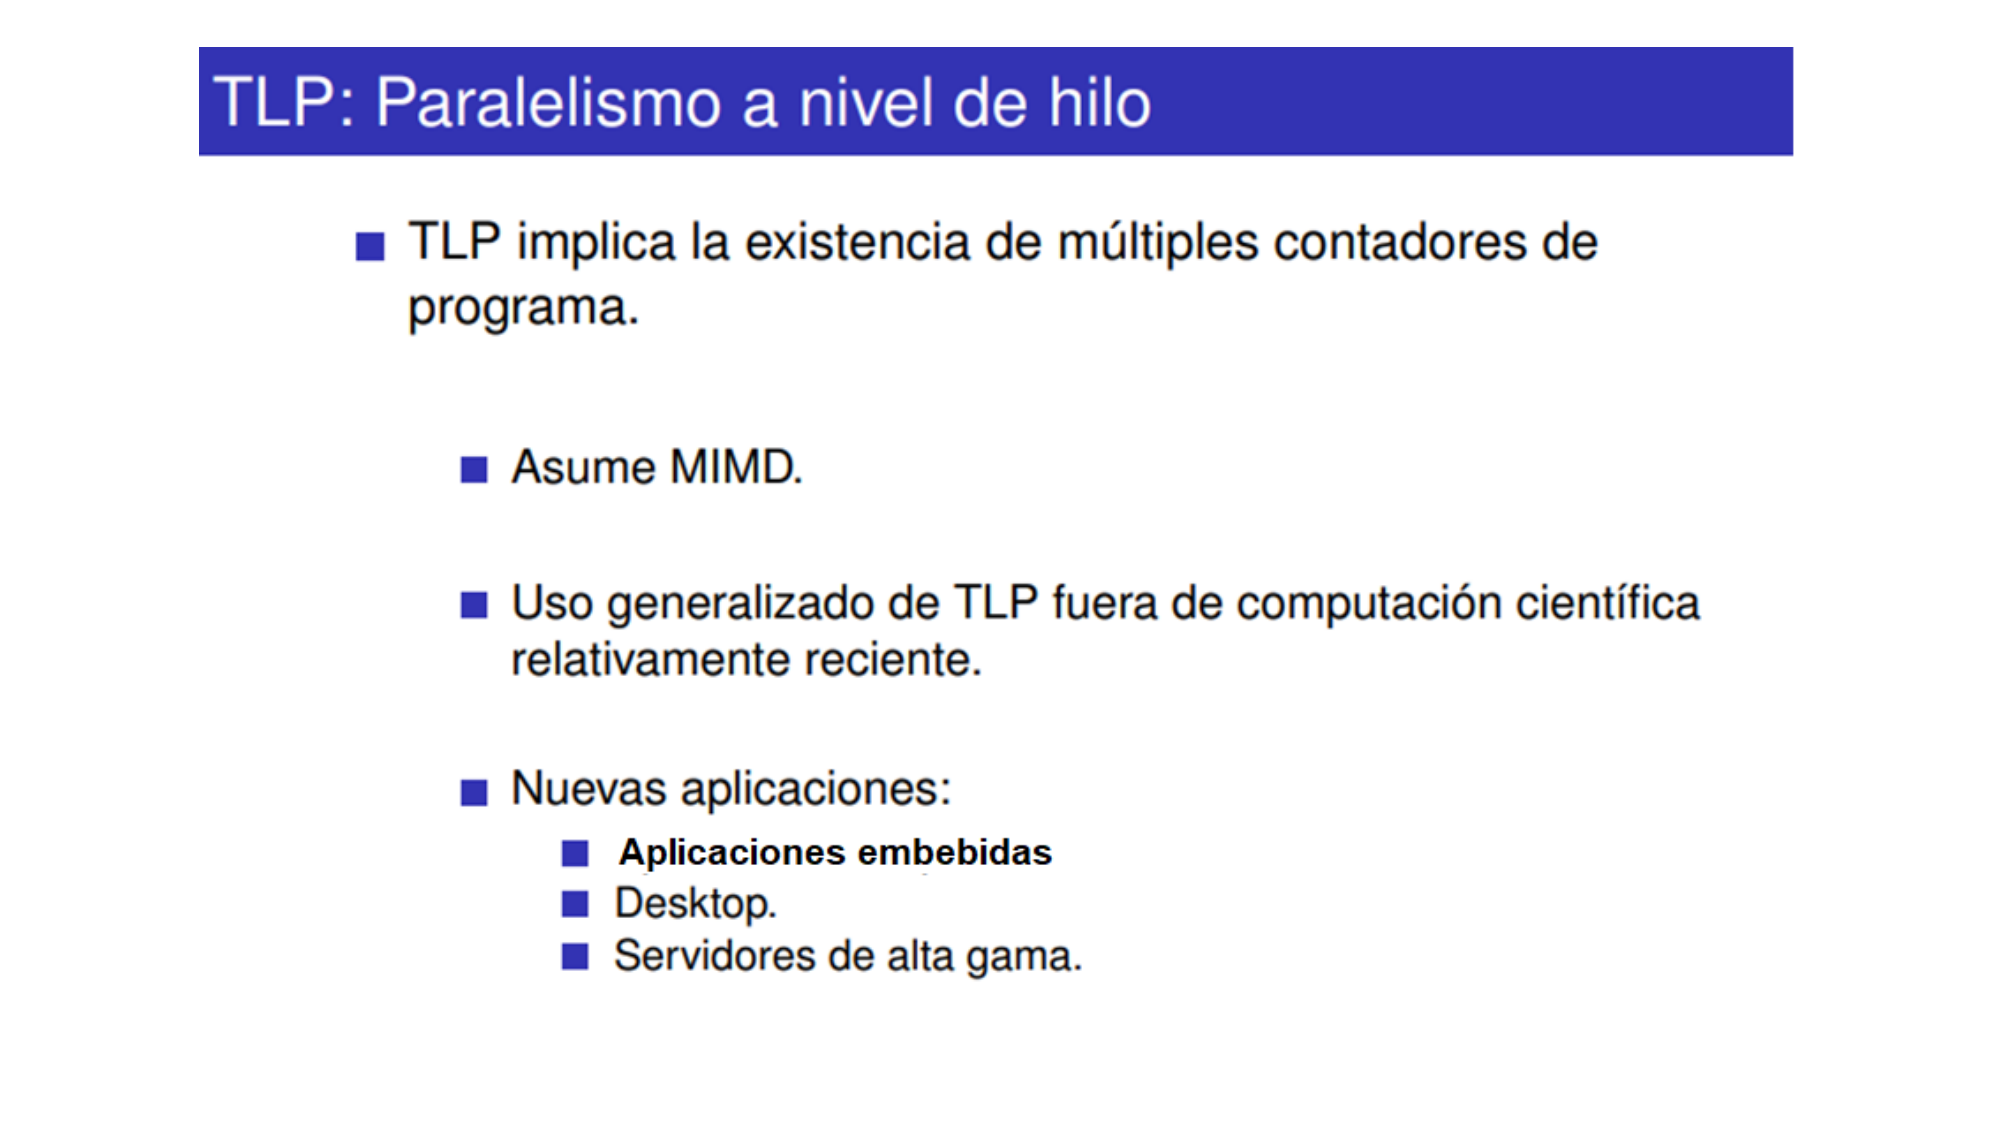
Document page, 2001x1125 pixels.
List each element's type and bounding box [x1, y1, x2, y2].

picture [199, 47, 1889, 1078]
